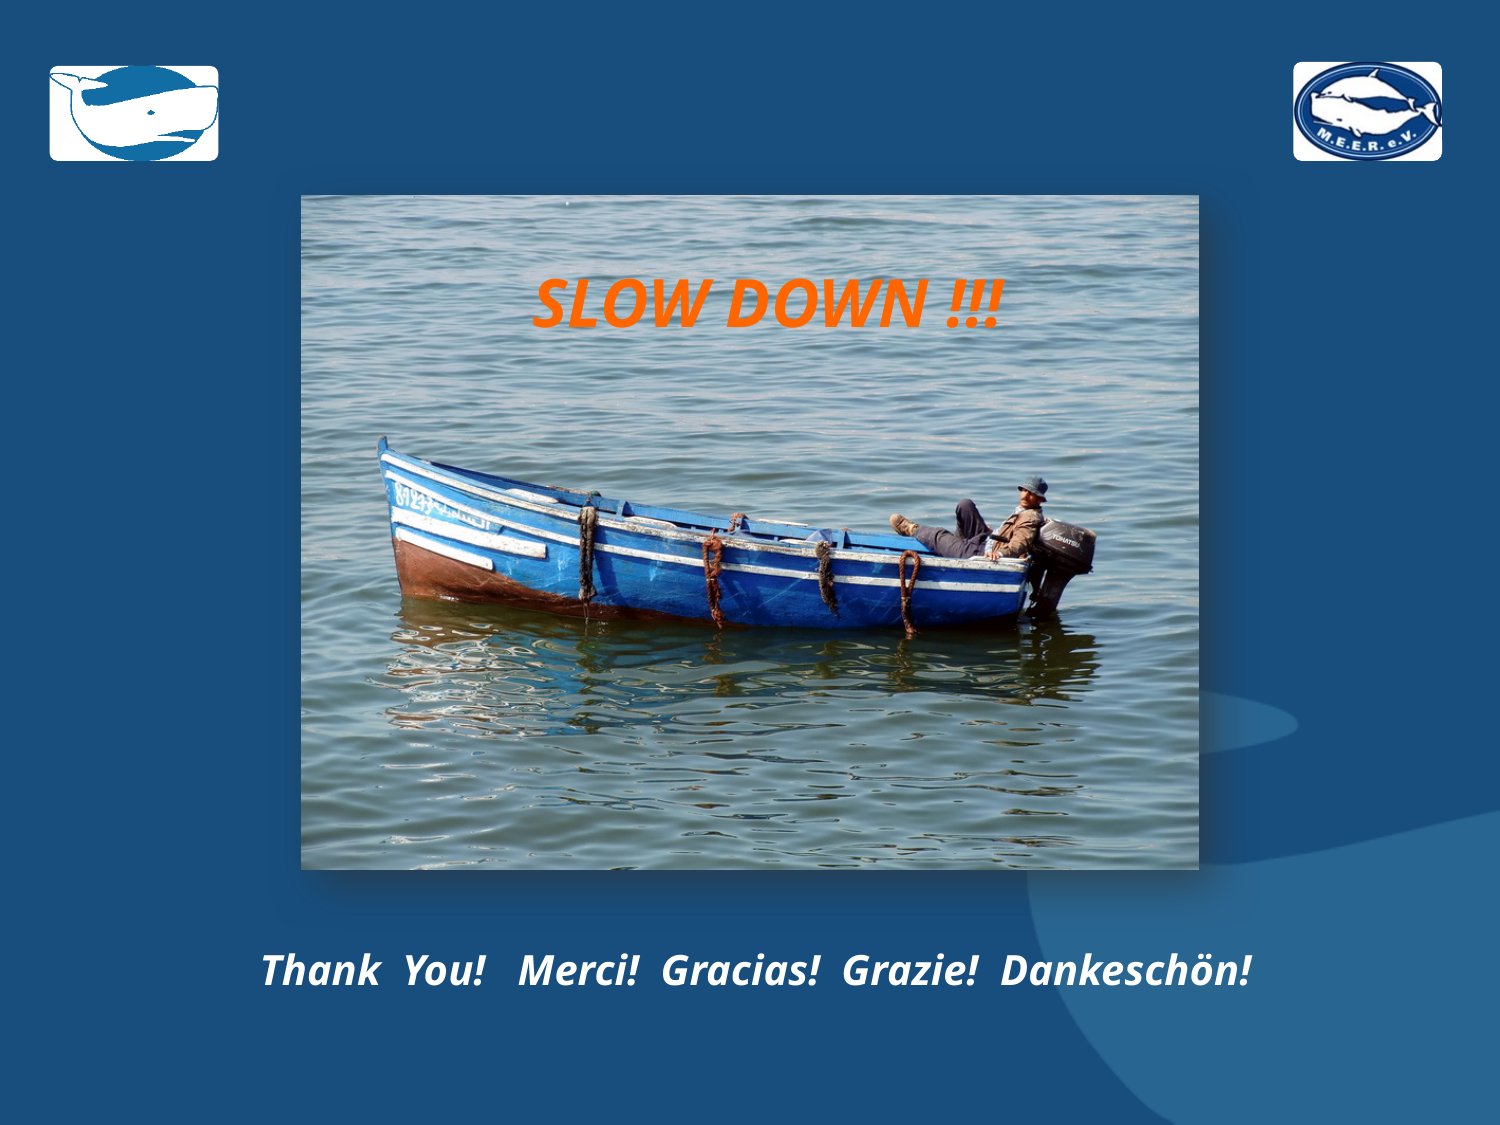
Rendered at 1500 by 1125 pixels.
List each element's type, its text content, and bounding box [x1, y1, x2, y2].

picture [300, 195, 1200, 870]
picture [1293, 61, 1443, 162]
picture [49, 65, 219, 162]
text_box Thank You! Merci! Gracias! Grazie! Dankeschön! [76, 936, 1435, 1012]
